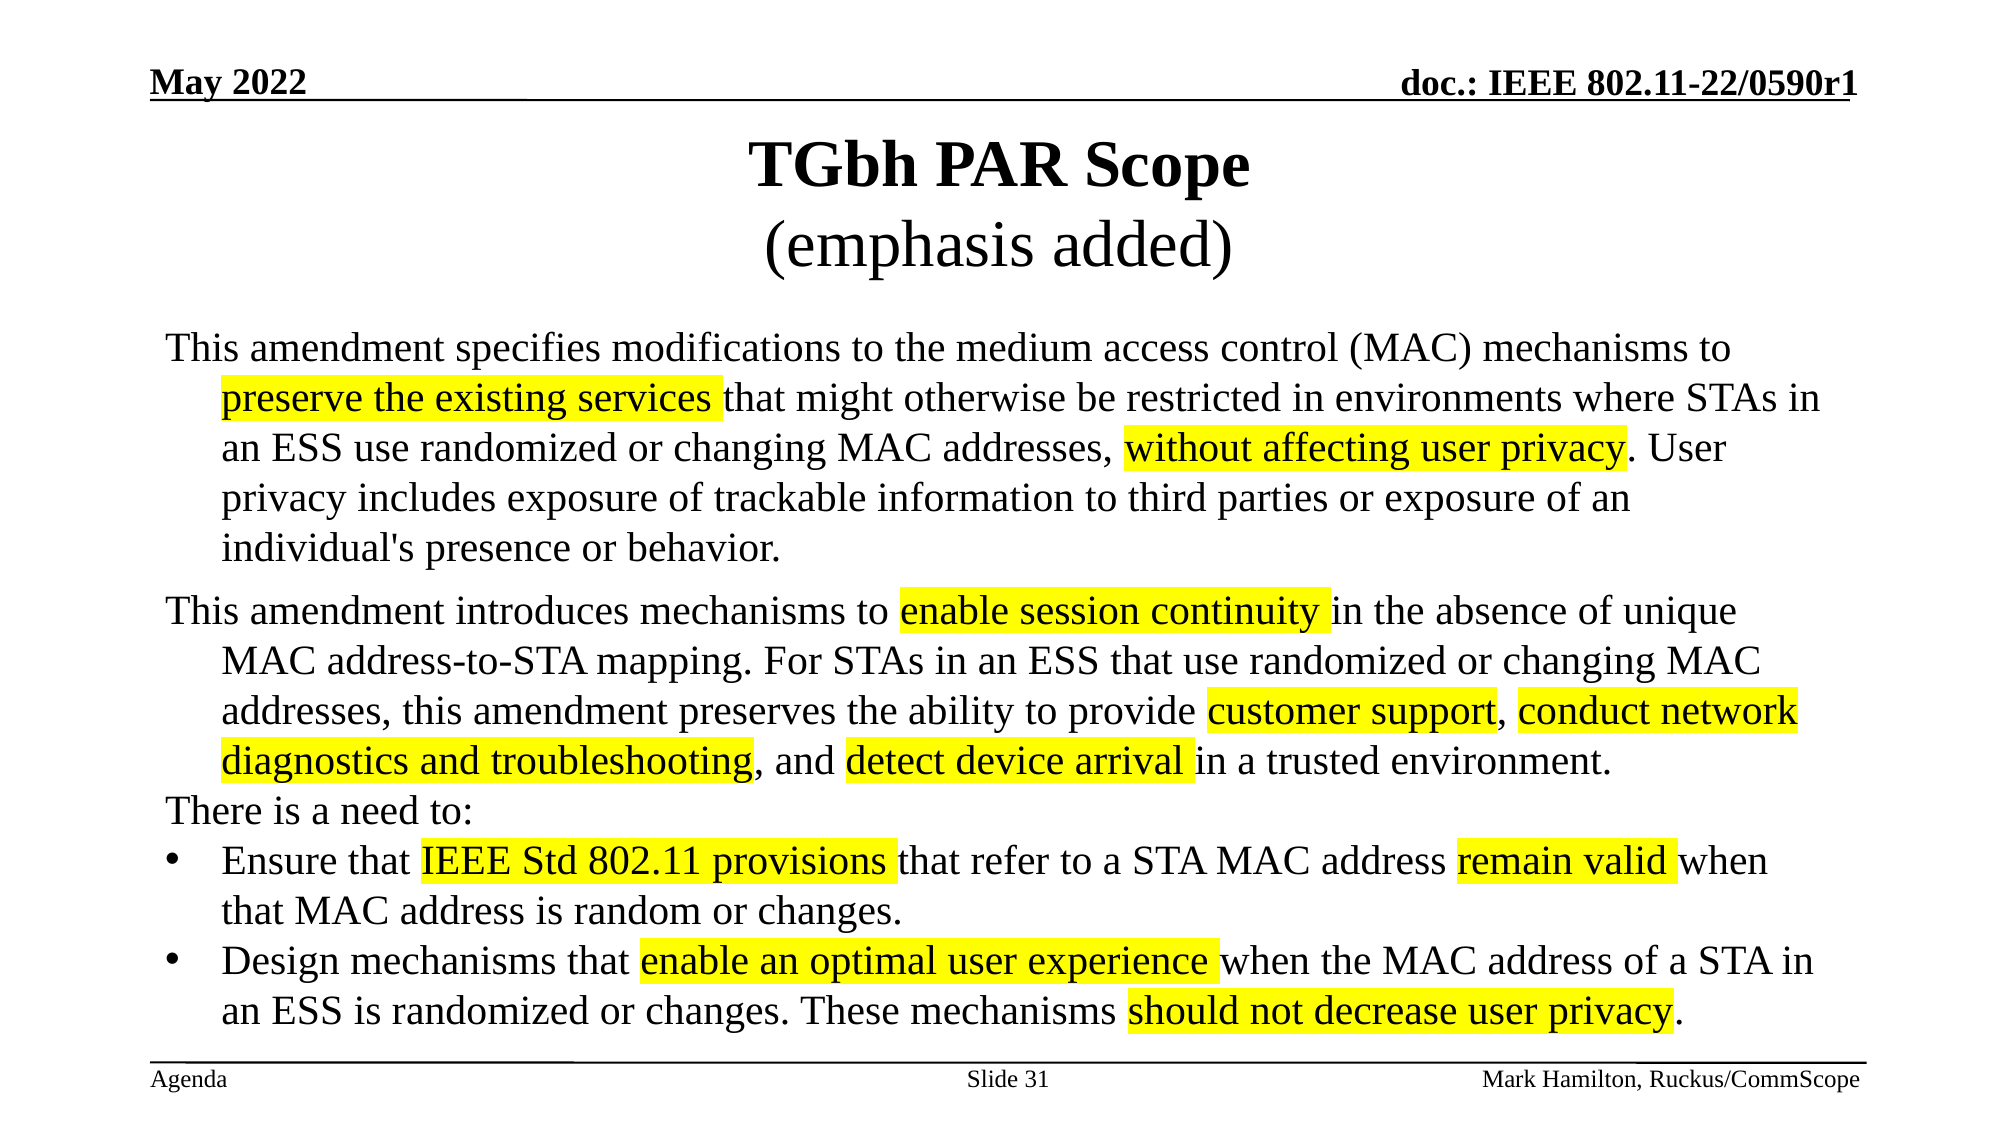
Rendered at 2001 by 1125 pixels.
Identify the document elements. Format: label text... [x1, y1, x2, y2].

list This amendment specifies modifications to the medium access control (MAC) mechanisms to preserve the existing services that might otherwise be restricted in environments where STAs in an ESS use randomized or changing MAC addresses, without affecting user privacy. User privacy includes exposure of trackable information to third parties or exposure of an individual's presence or behavior. This amendment introduces mechanisms to enable session continuity in the absence of unique MAC address-to-STA mapping. For STAs in an ESS that use randomized or changing MAC addresses, this amendment preserves the ability to provide customer support, conduct network diagnostics and troubleshooting, and detect device arrival in a trusted environment. There is a need to: Ensure that IEEE Std 802.11 provisions that refer to a STA MAC address remain valid when that MAC address is random or changes. Design mechanisms that enable an optimal user experience when the MAC address of a STA in an ESS is randomized or changes. These mechanisms should not decrease user privacy. [149, 312, 1850, 988]
title TGbh PAR Scope (emphasis added) [149, 112, 1850, 288]
slide_number Slide 31 [950, 1061, 1067, 1123]
